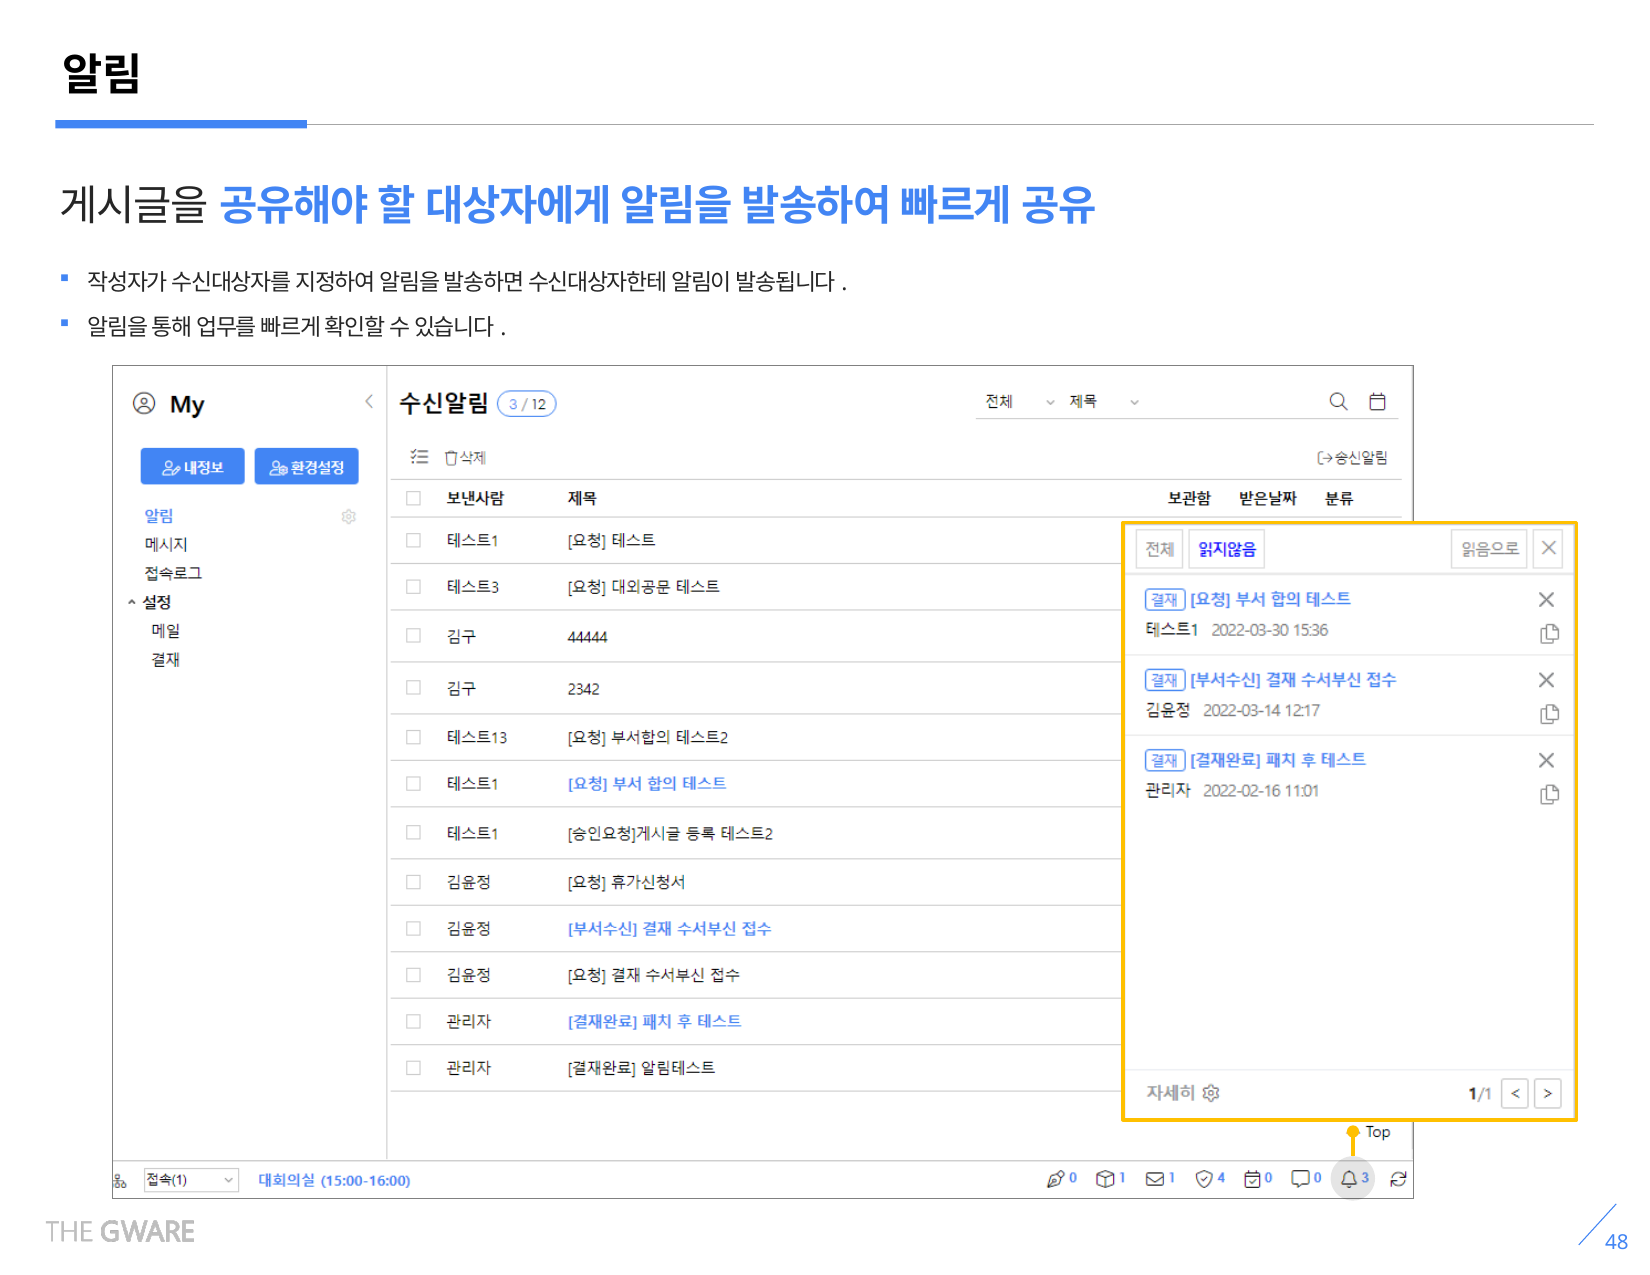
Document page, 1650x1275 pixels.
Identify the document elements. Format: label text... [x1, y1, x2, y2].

text_box 알림 [47, 41, 158, 107]
text_box 게시글을 공유해야 할 대상자에게 알림을 발송하여 빠르게 공유 [45, 145, 1626, 246]
picture [112, 365, 1575, 1200]
picture [45, 1220, 194, 1242]
text_box 작성자가 수신대상자를 지정하여 알림을 발송하면 수신대상자한테 알림이 발송됩니다. 알림을 통해 업무를 빠르게 확인할 수 있습니다. [45, 246, 1626, 347]
